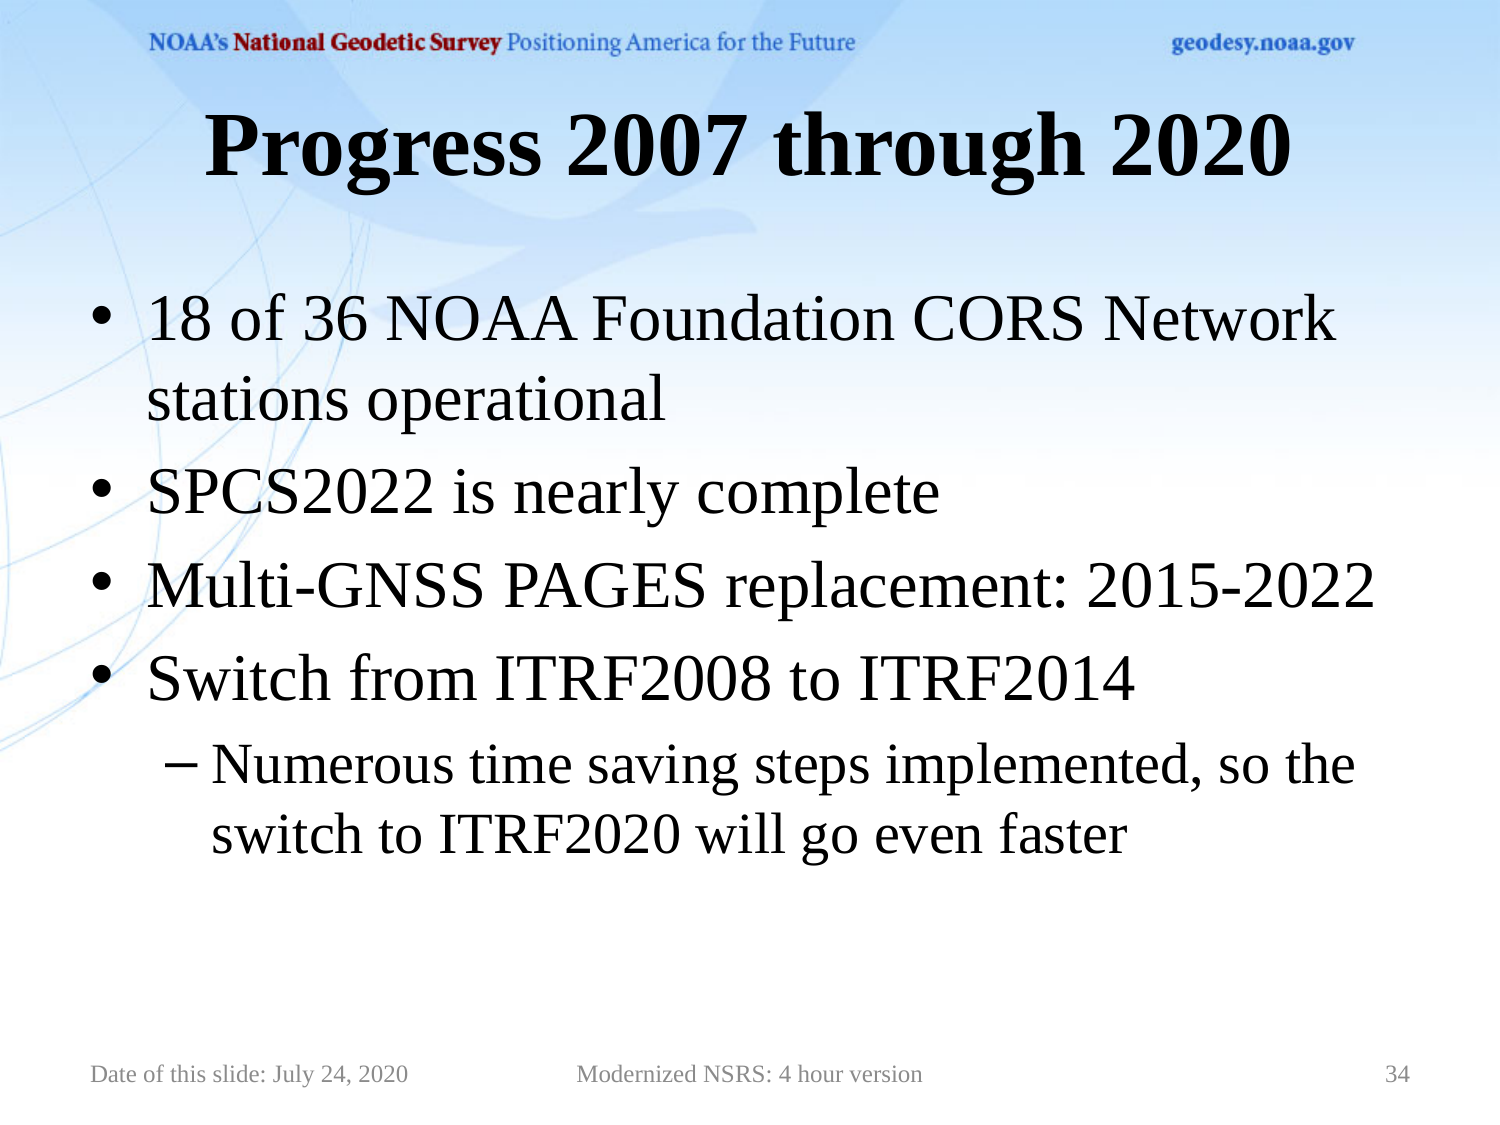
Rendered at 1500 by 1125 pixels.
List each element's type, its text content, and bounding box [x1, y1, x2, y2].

slide_number 34 [1074, 1042, 1425, 1103]
title Progress 2007 through 2020 [75, 45, 1425, 233]
footer Modernized NSRS: 4 hour version [512, 1042, 988, 1103]
list 18 of 36 NOAA Foundation CORS Network stations operational SPCS2022 is nearly complete Multi-GNSS PAGES replacement: 2015-2022 Switch from ITRF2008 to ITRF2014 Numerous time saving steps implemented, so the switch to ITRF2020 will go even faster [75, 266, 1425, 1009]
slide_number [75, 1042, 425, 1103]
picture [0, 0, 1500, 1125]
